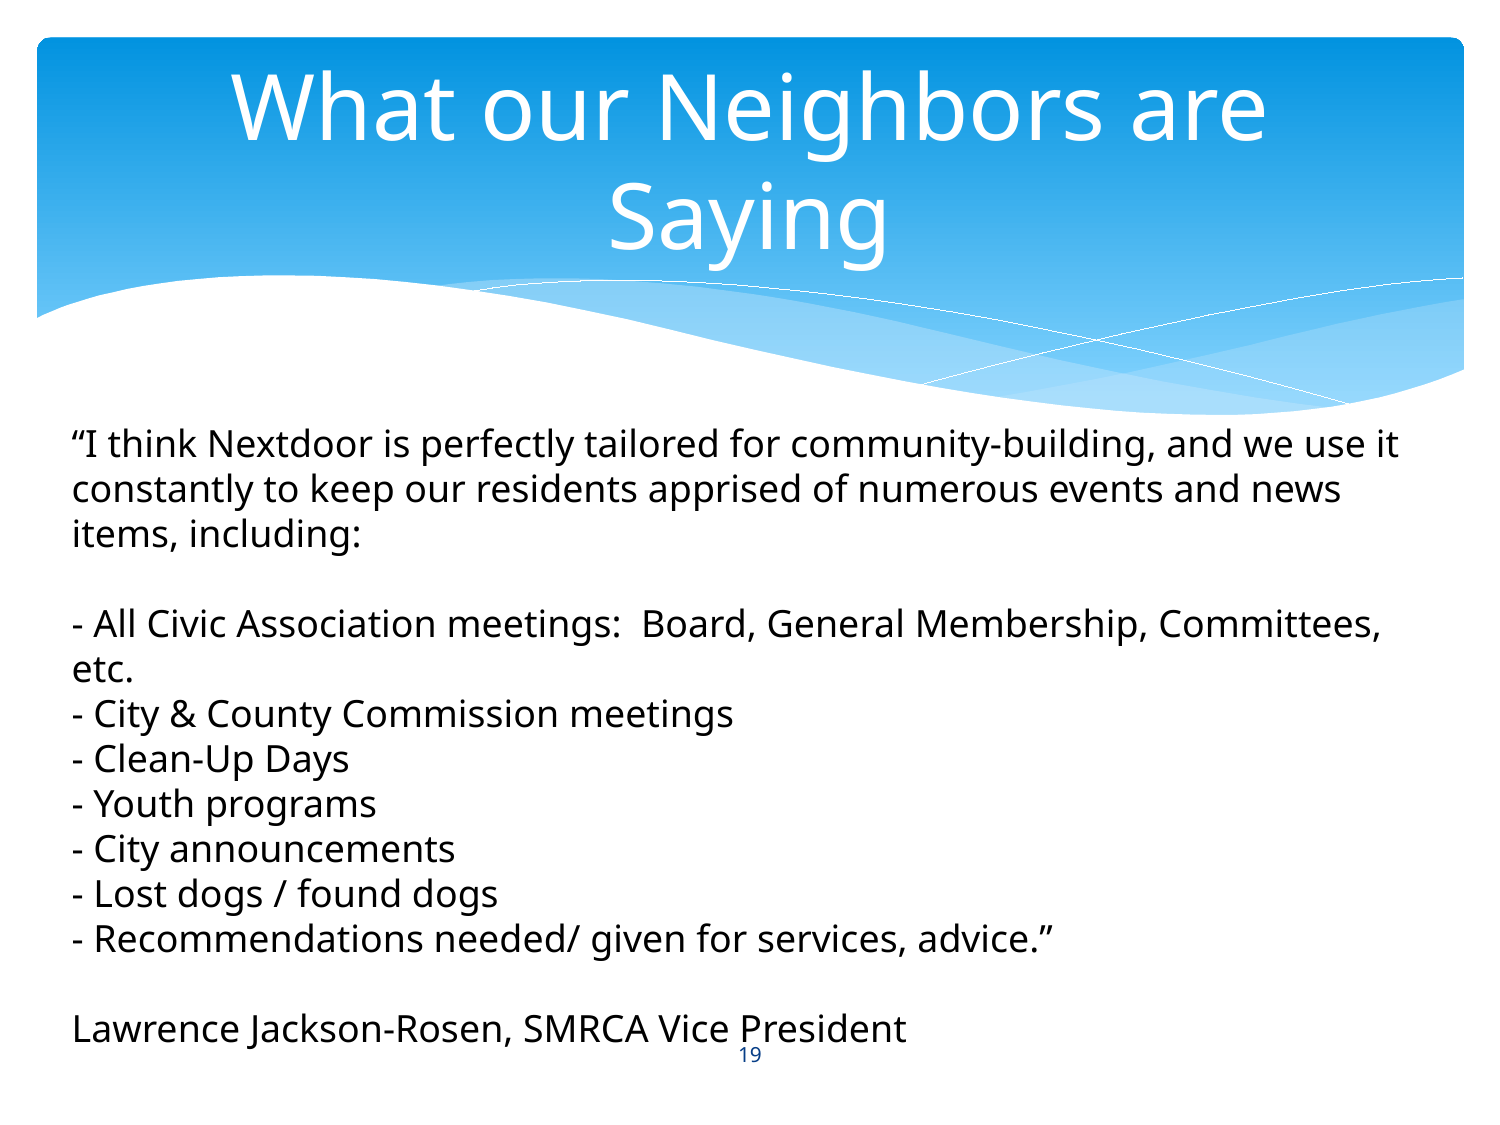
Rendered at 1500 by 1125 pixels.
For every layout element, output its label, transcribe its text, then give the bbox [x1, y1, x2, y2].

text_box “I think Nextdoor is perfectly tailored for community-building, and we use it constantly to keep our residents apprised of numerous events and news items, including: - All Civic Association meetings: Board, General Membership, Committees, etc. - City & County Commission meetings - Clean-Up Days - Youth programs - City announcements - Lost dogs / found dogs - Recommendations needed/ given for services, advice.” Lawrence Jackson-Rosen, SMRCA Vice President [56, 412, 1470, 1125]
title What our Neighbors are Saying [75, 55, 1425, 261]
